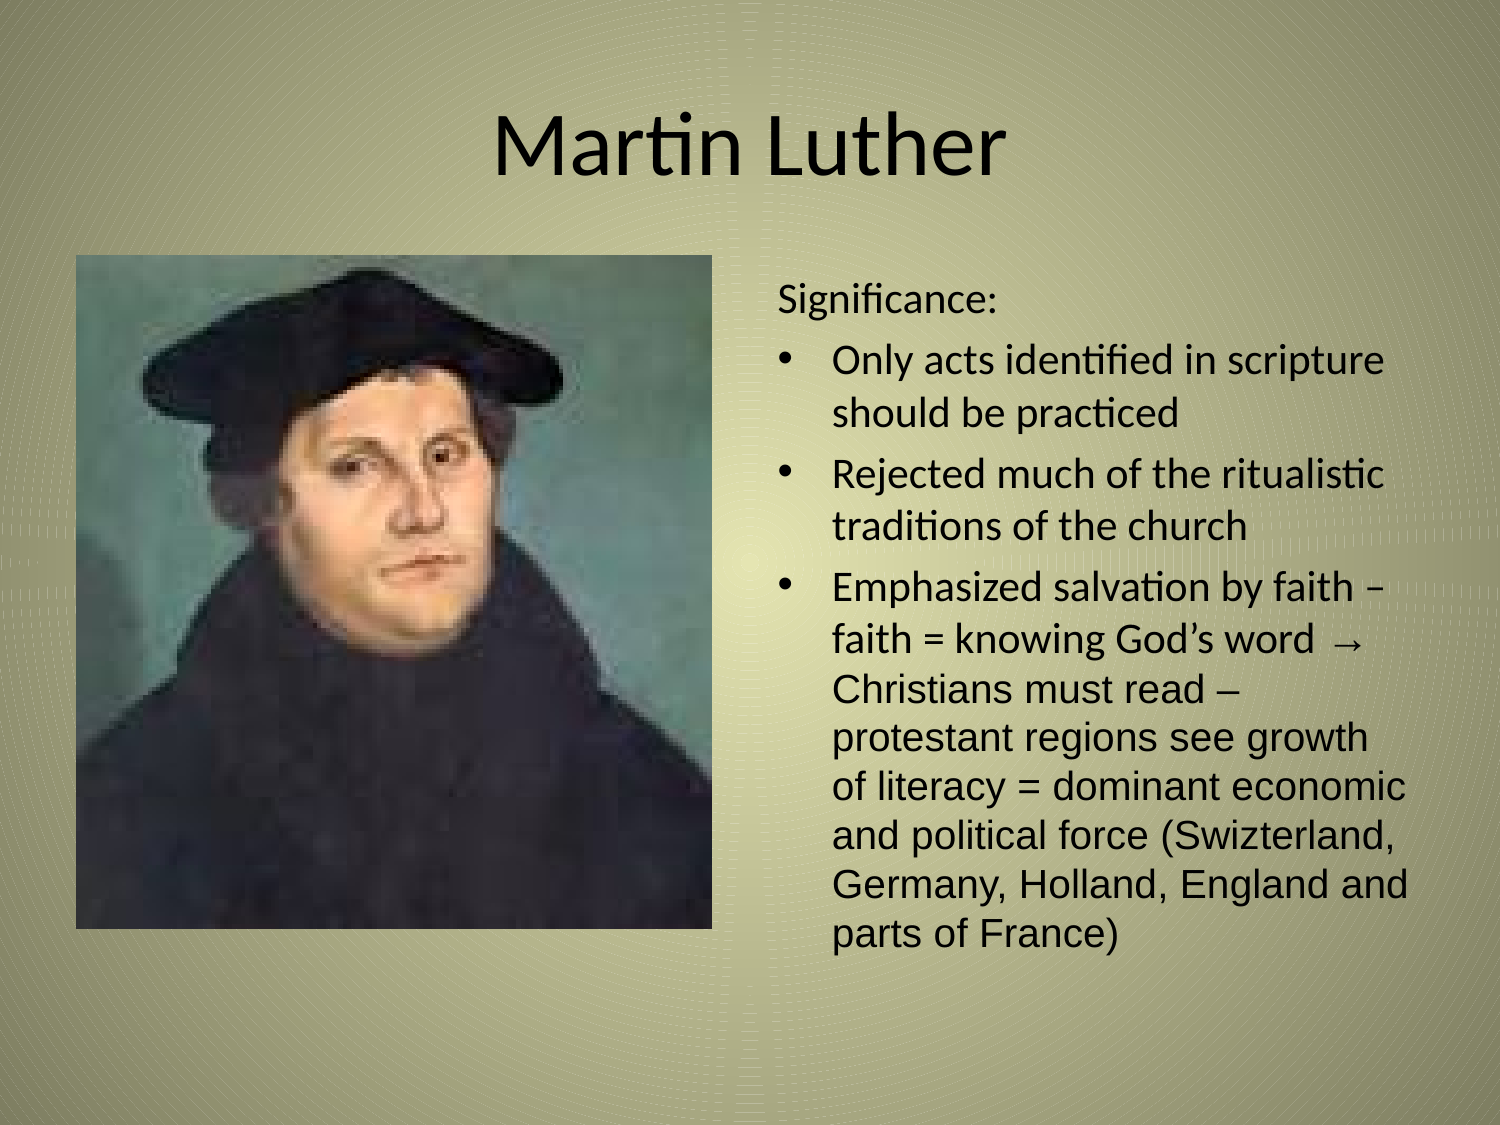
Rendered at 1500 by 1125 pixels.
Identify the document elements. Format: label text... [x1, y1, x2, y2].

picture [76, 255, 713, 929]
list Significance: Only acts identified in scripture should be practiced Rejected much of the ritualistic traditions of the church Emphasized salvation by faith – faith = knowing God’s word → Christians must read – protestant regions see growth of literacy = dominant economic and political force (Swizterland, Germany, Holland, England and parts of France) [762, 262, 1425, 1005]
title Martin Luther [75, 45, 1425, 233]
